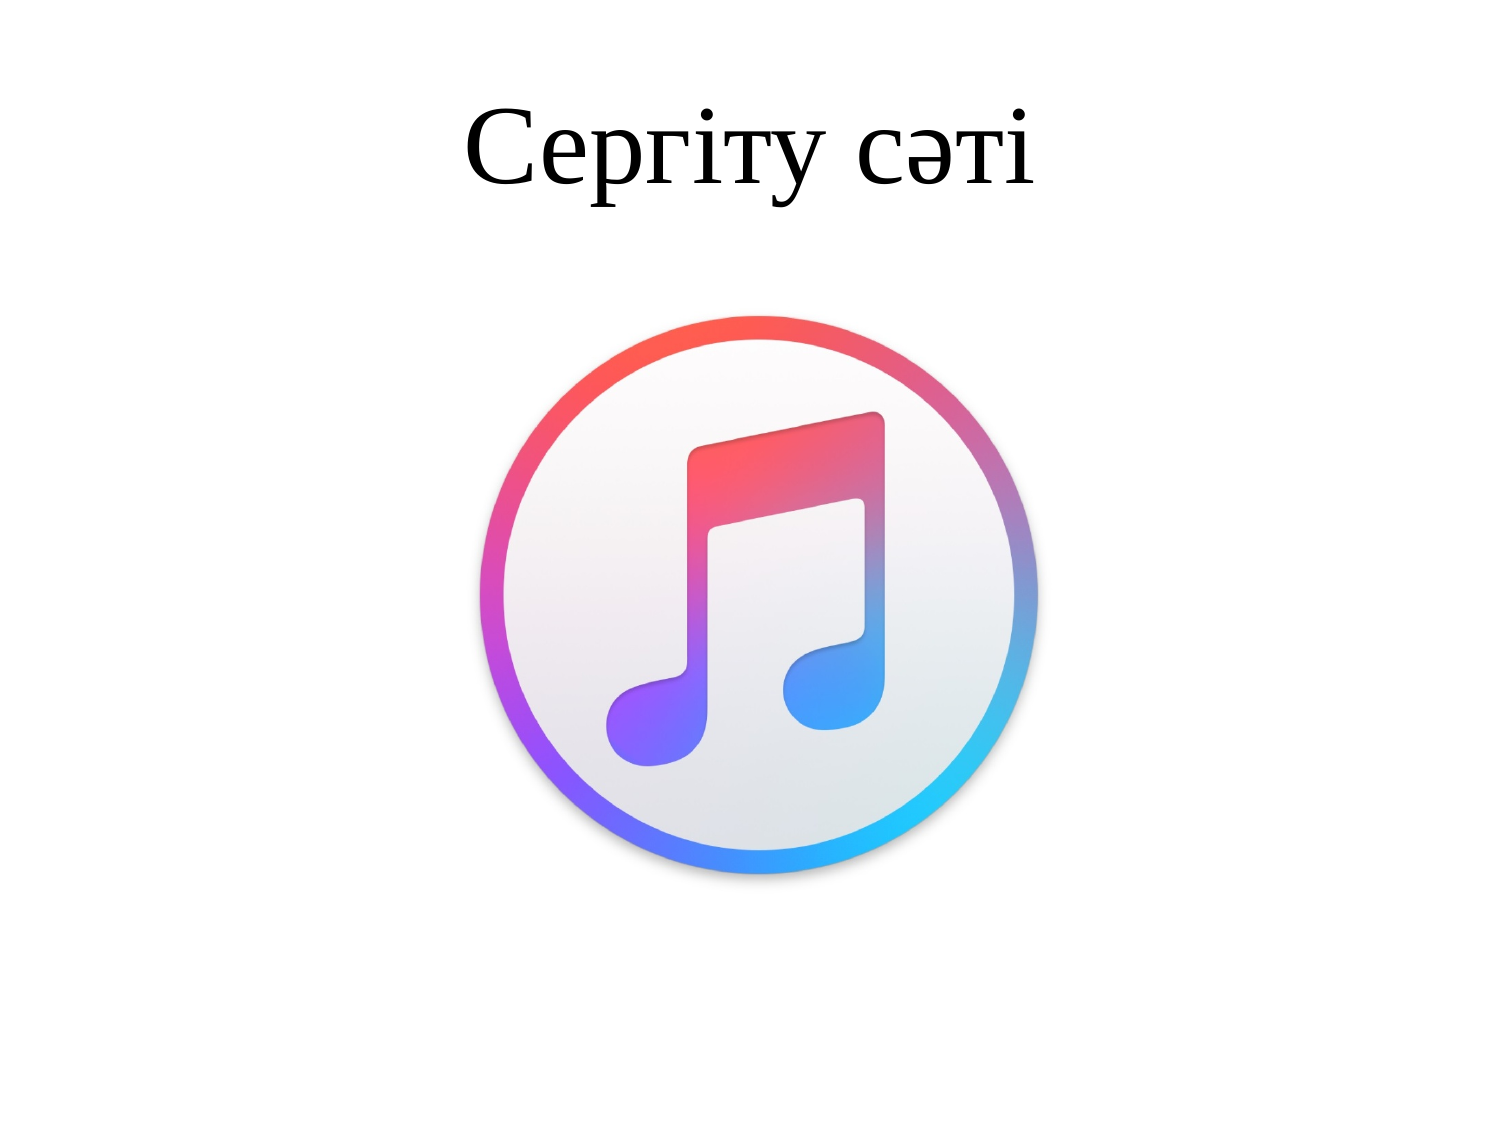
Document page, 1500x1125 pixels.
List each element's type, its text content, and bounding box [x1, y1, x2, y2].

picture [442, 278, 1075, 911]
title Сергіту сәті [75, 45, 1425, 233]
